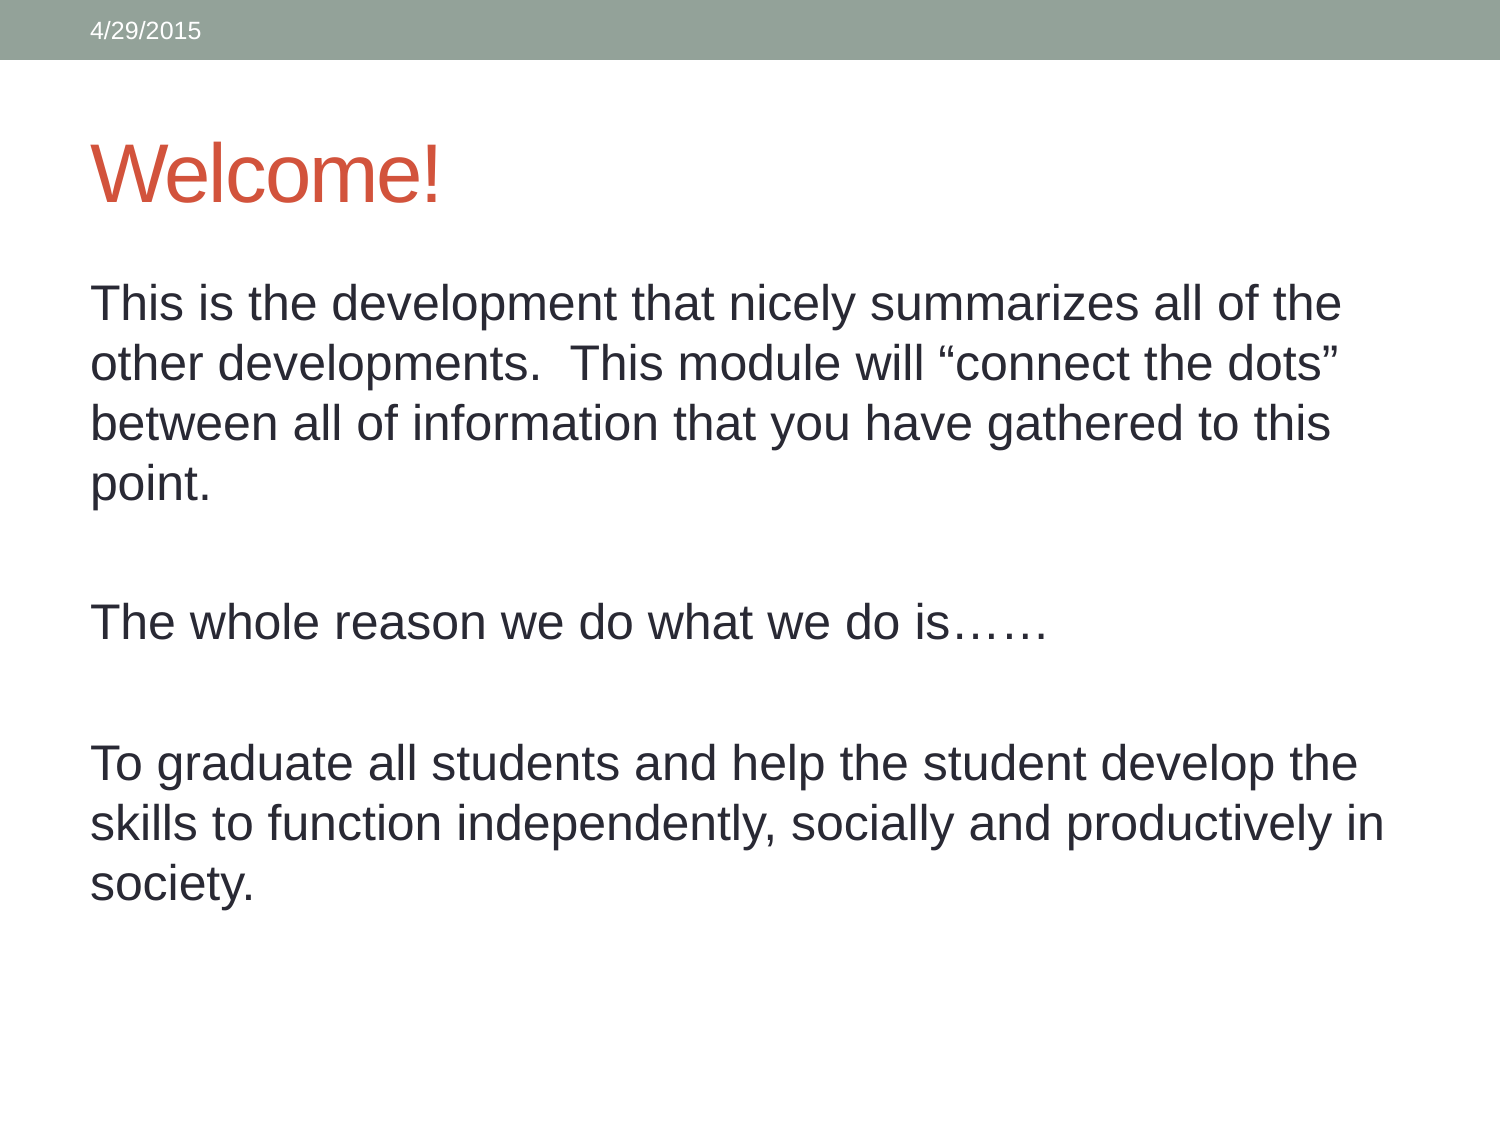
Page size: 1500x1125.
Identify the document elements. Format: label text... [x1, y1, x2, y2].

title Welcome! [75, 87, 1425, 250]
list This is the development that nicely summarizes all of the other developments. This module will “connect the dots” between all of information that you have gathered to this point. The whole reason we do what we do is…… To graduate all students and help the student develop the skills to function independently, socially and productively in society. [75, 262, 1425, 1063]
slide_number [75, 3, 550, 57]
